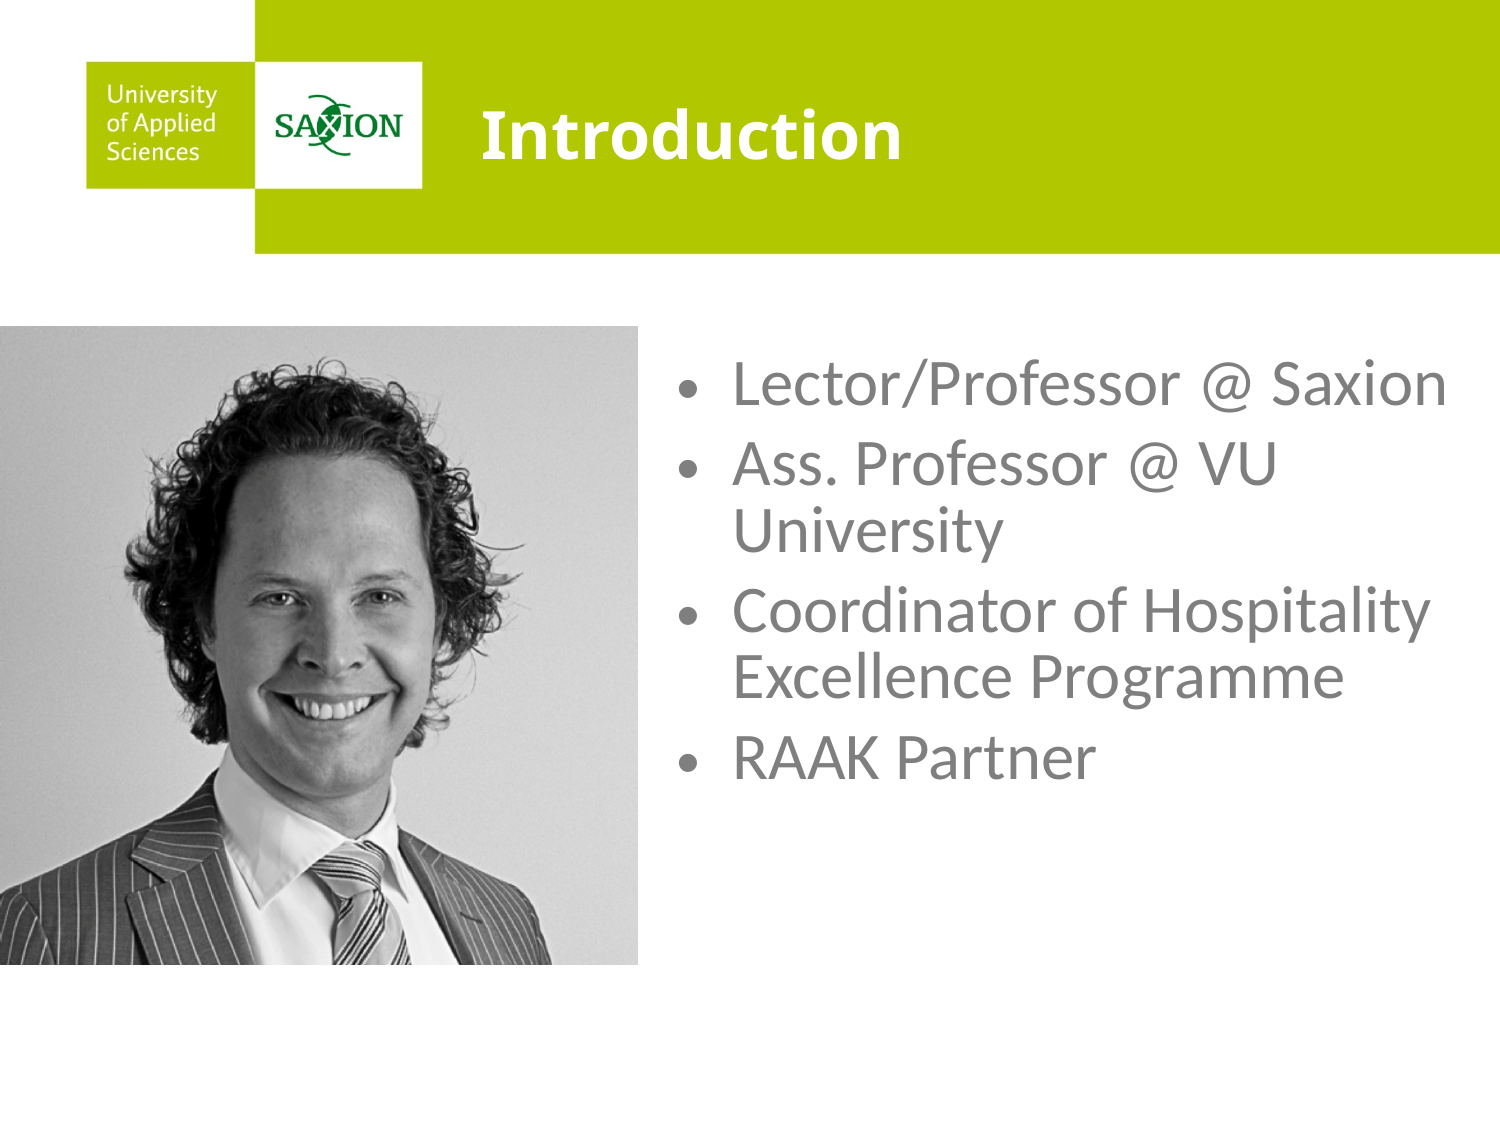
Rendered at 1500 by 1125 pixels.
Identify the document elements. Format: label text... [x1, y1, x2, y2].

picture [0, 0, 1500, 1008]
title Introduction [466, 66, 960, 187]
list Lector/Professor @ Saxion Ass. Professor @ VU University Coordinator of Hospitality Excellence Programme RAAK Partner [661, 243, 1500, 1017]
